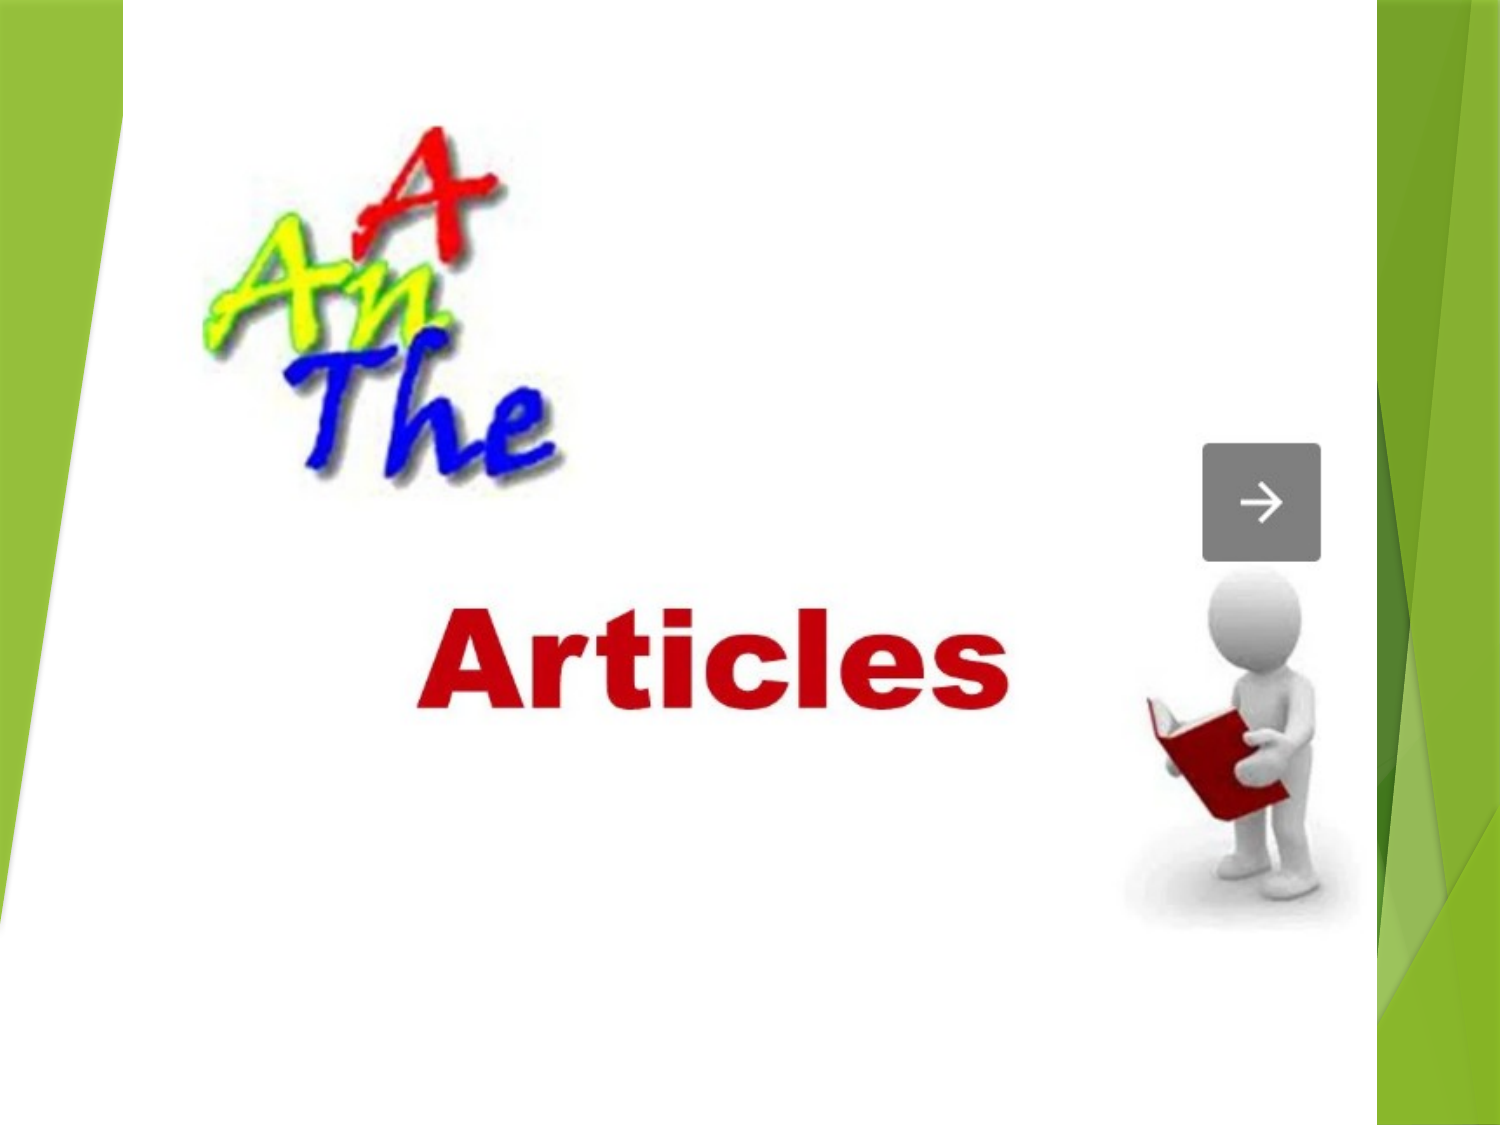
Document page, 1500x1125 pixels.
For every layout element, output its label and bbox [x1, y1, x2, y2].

picture [122, 0, 1378, 1125]
